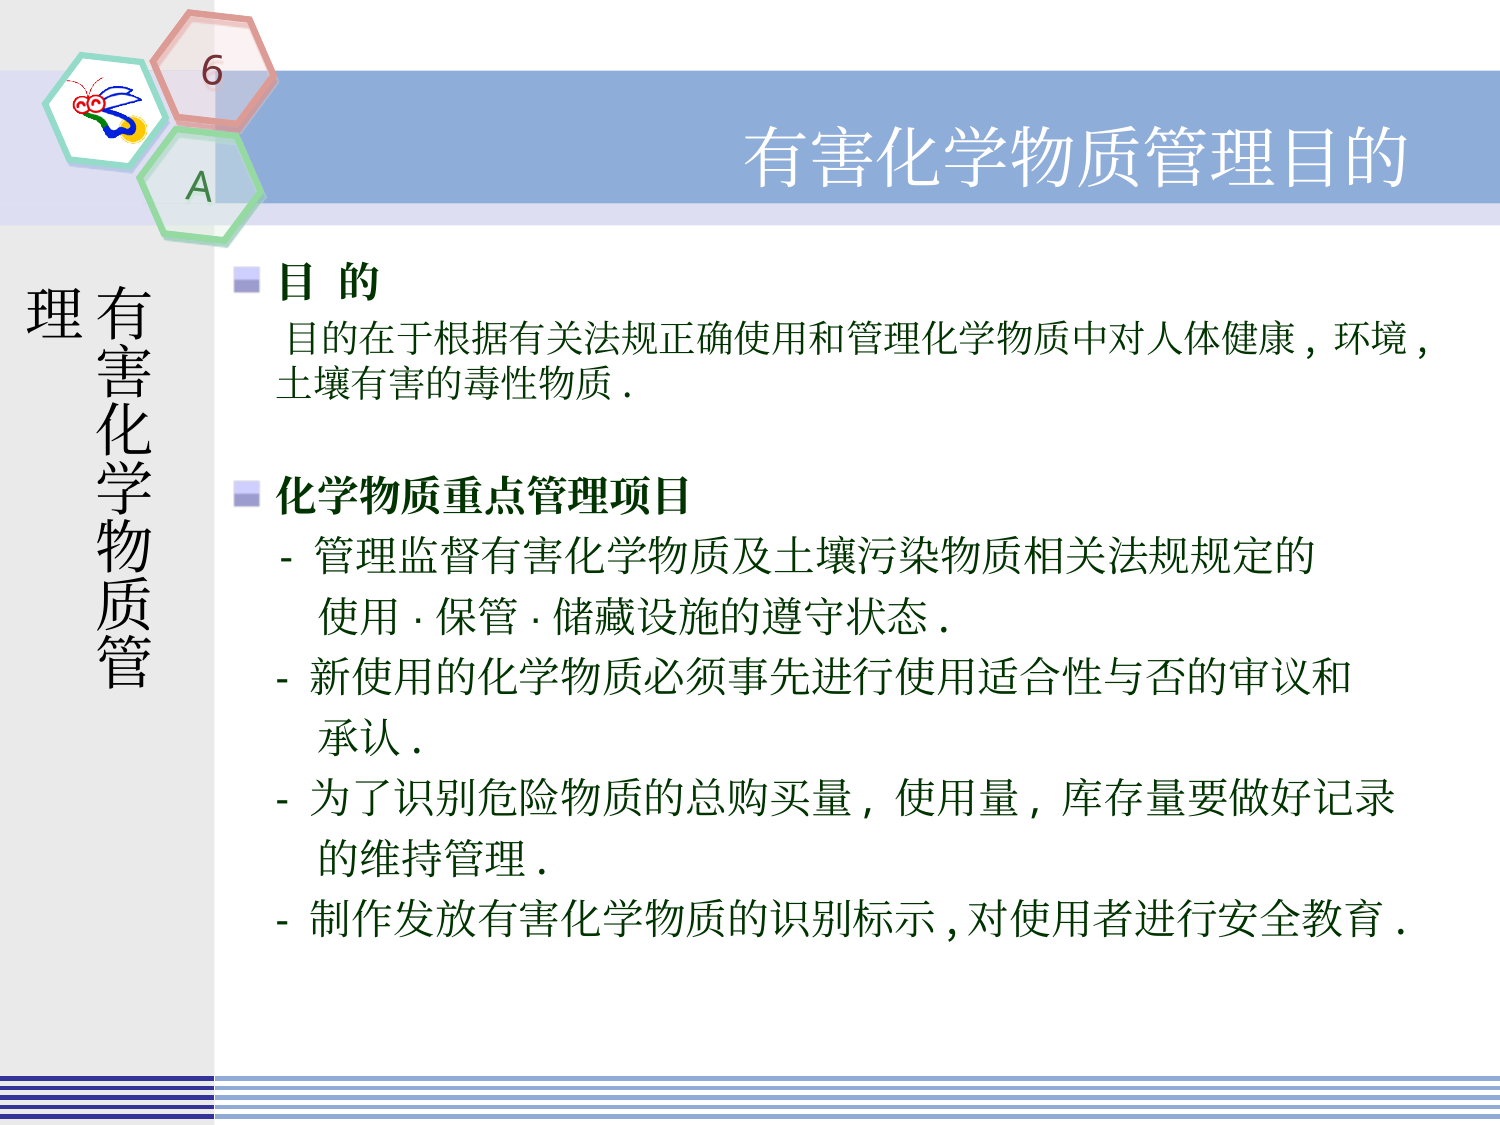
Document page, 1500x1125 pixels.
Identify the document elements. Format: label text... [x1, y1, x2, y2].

text_box A [139, 129, 261, 241]
title 有害化学物质管理目的 [279, 105, 1425, 206]
text_box 有害化学物质管理 [66, 269, 166, 751]
picture [232, 265, 263, 296]
picture [232, 479, 263, 510]
text_box 目 的 目的在于根据有关法规正确使用和管理化学物质中对人体健康, 环境,土壤有害的毒性物质. 化学物质重点管理项目 - 管理监督有害化学物质及土壤污染物质相关法规规定的 使用·保管·储藏设施的遵守状态. - 新使用的化学物质必须事先进行使用适合性与否的审议和 承认. - 为了识别危险物质的总购买量, 使用量, 库存量要做好记录 的维持管理. - 制作发放有害化学物质的识别标示,对使用者进行安全教育. [217, 247, 1425, 1037]
text_box 6 [152, 12, 274, 124]
picture [65, 72, 149, 148]
